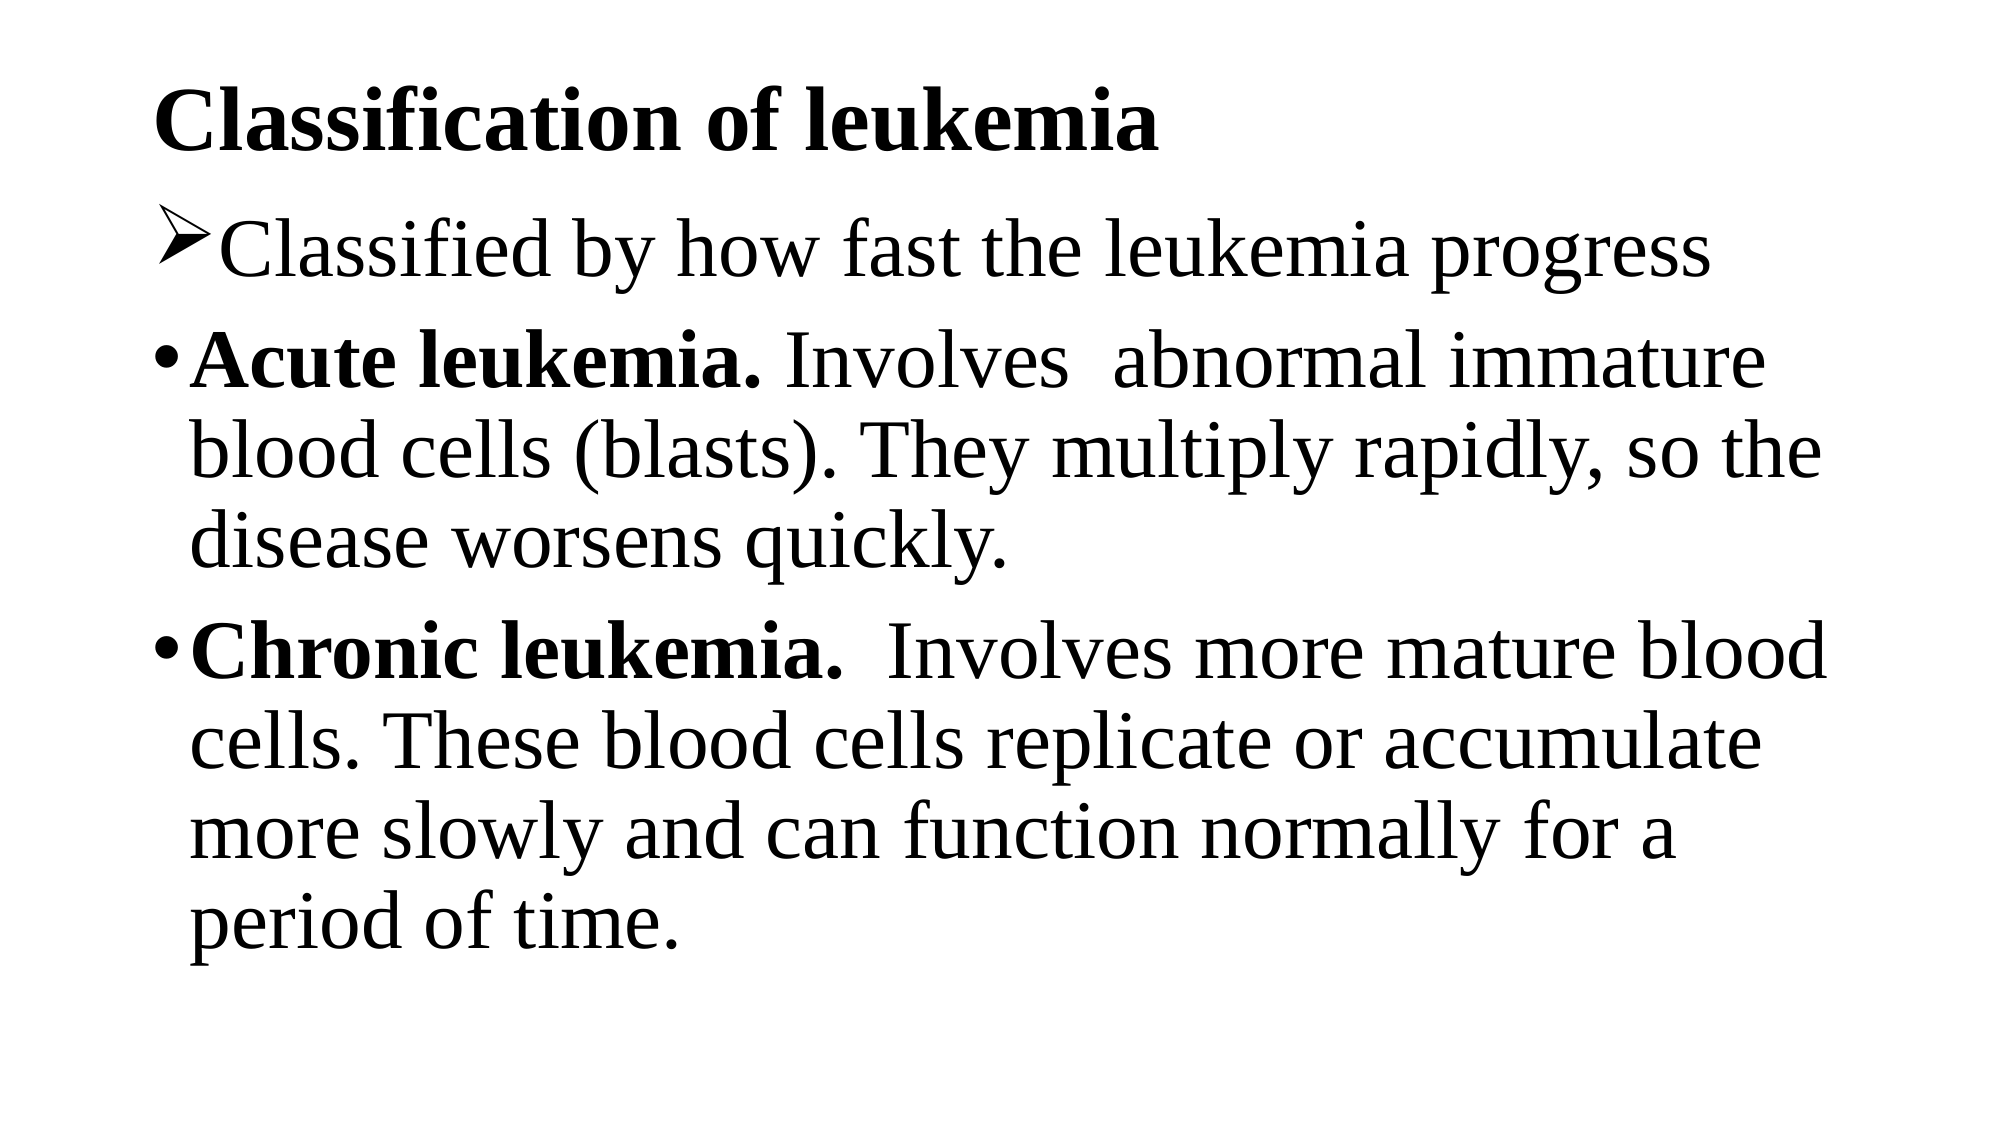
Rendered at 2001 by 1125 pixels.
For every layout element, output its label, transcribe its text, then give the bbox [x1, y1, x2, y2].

list Classified by how fast the leukemia progress Acute leukemia. Involves abnormal immature blood cells (blasts). They multiply rapidly, so the disease worsens quickly. Chronic leukemia. Involves more mature blood cells. These blood cells replicate or accumulate more slowly and can function normally for a period of time. [137, 197, 1863, 1014]
title Classification of leukemia [137, 0, 1863, 197]
